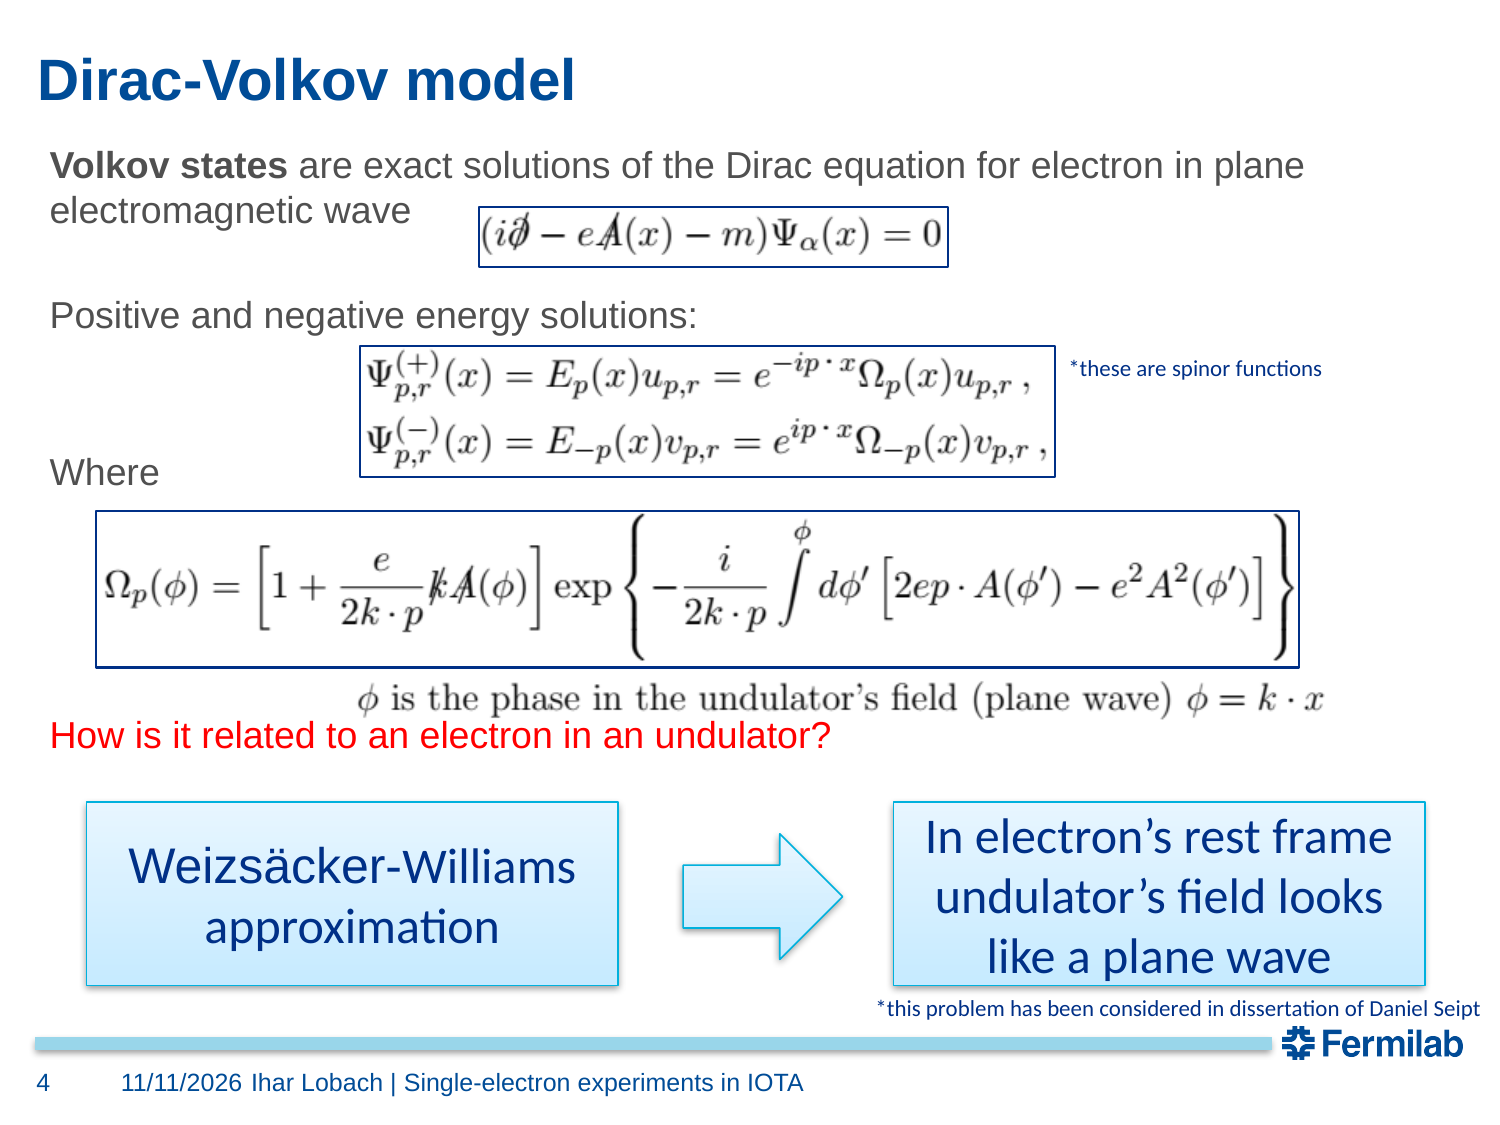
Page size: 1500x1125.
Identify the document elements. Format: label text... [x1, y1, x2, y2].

text_box Weizsäcker-Williams approximation [86, 801, 619, 986]
title Dirac-Volkov model [37, 41, 1463, 112]
list Volkov states are exact solutions of the Dirac equation for electron in plane electromagnetic wave Positive and negative energy solutions: Where How is it related to an electron in an undulator? [49, 140, 1451, 1005]
text_box [682, 833, 844, 961]
footer Ihar Lobach | Single-electron experiments in IOTA [251, 1066, 1279, 1108]
text_box *these are spinor functions [1056, 346, 1352, 389]
picture [1282, 1029, 1463, 1060]
picture [479, 208, 948, 267]
text_box In electron’s rest frame undulator’s field looks like a plane wave [893, 801, 1426, 986]
text_box *this problem has been considered in dissertation of Daniel Seipt [860, 986, 1500, 1029]
picture [96, 511, 1299, 667]
picture [361, 346, 1054, 477]
slide_number 4 [36, 1066, 105, 1106]
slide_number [120, 1066, 251, 1107]
picture [350, 672, 1335, 726]
